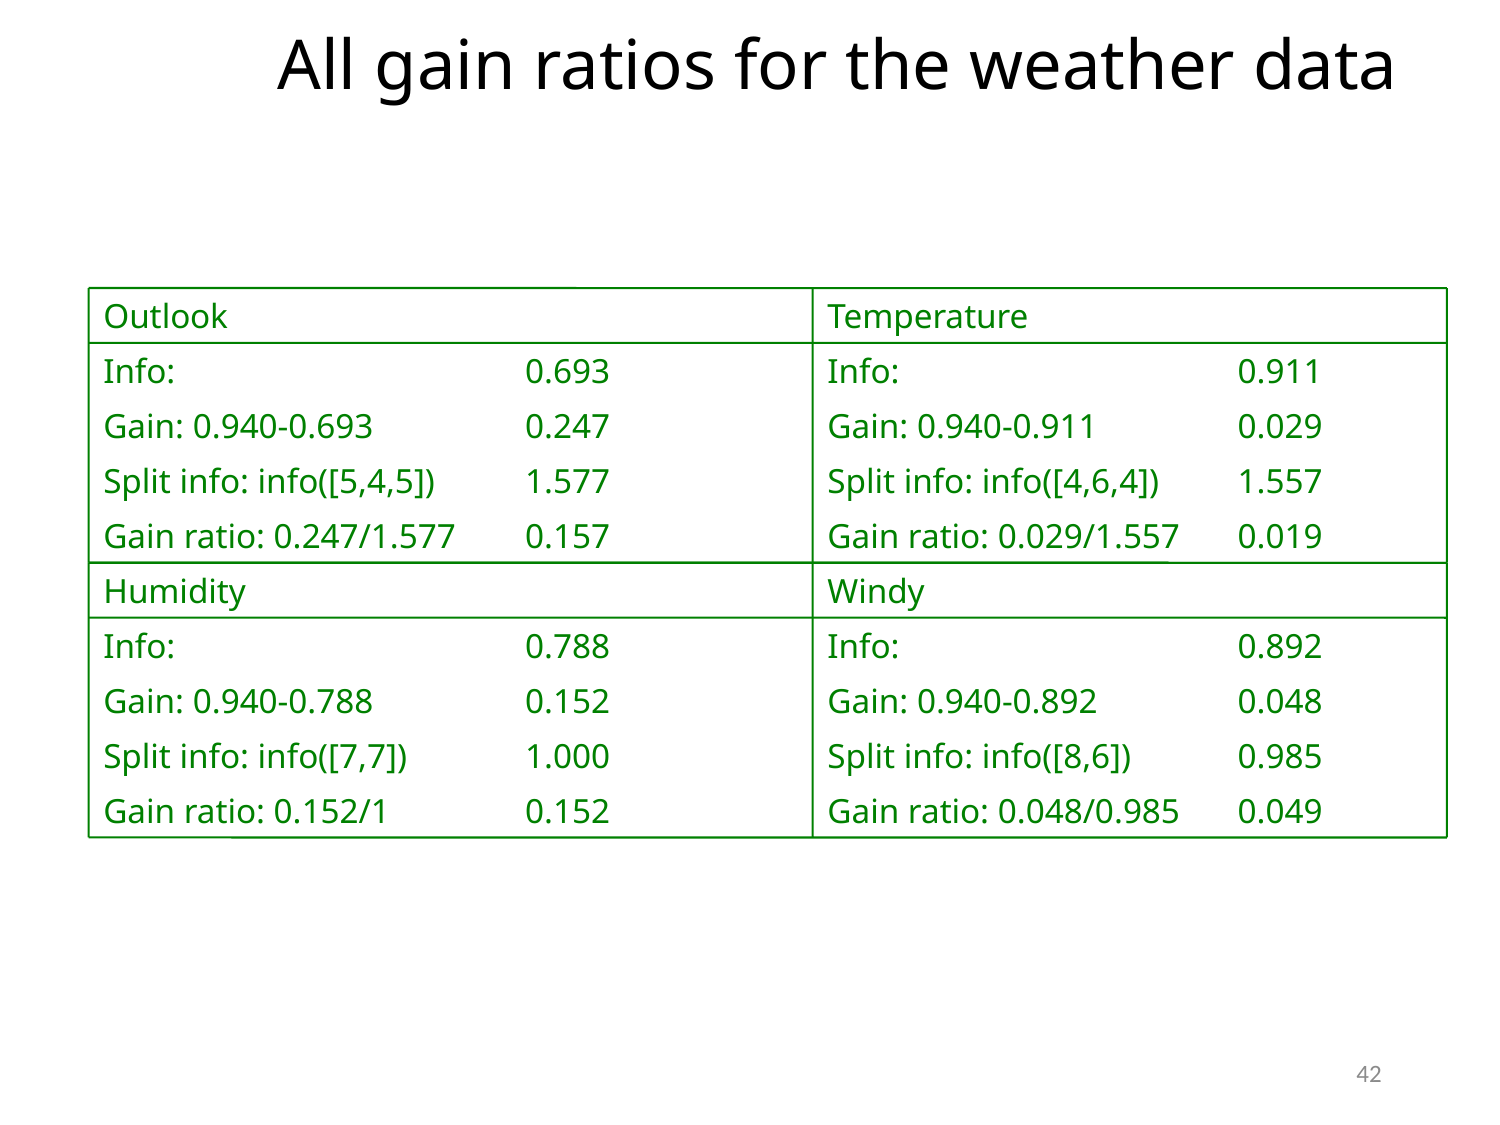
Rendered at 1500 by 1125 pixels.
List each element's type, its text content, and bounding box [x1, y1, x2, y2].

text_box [88, 287, 1447, 562]
slide_number 42 [1059, 1042, 1397, 1103]
title All gain ratios for the weather data [262, 0, 1500, 148]
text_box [88, 562, 1447, 838]
